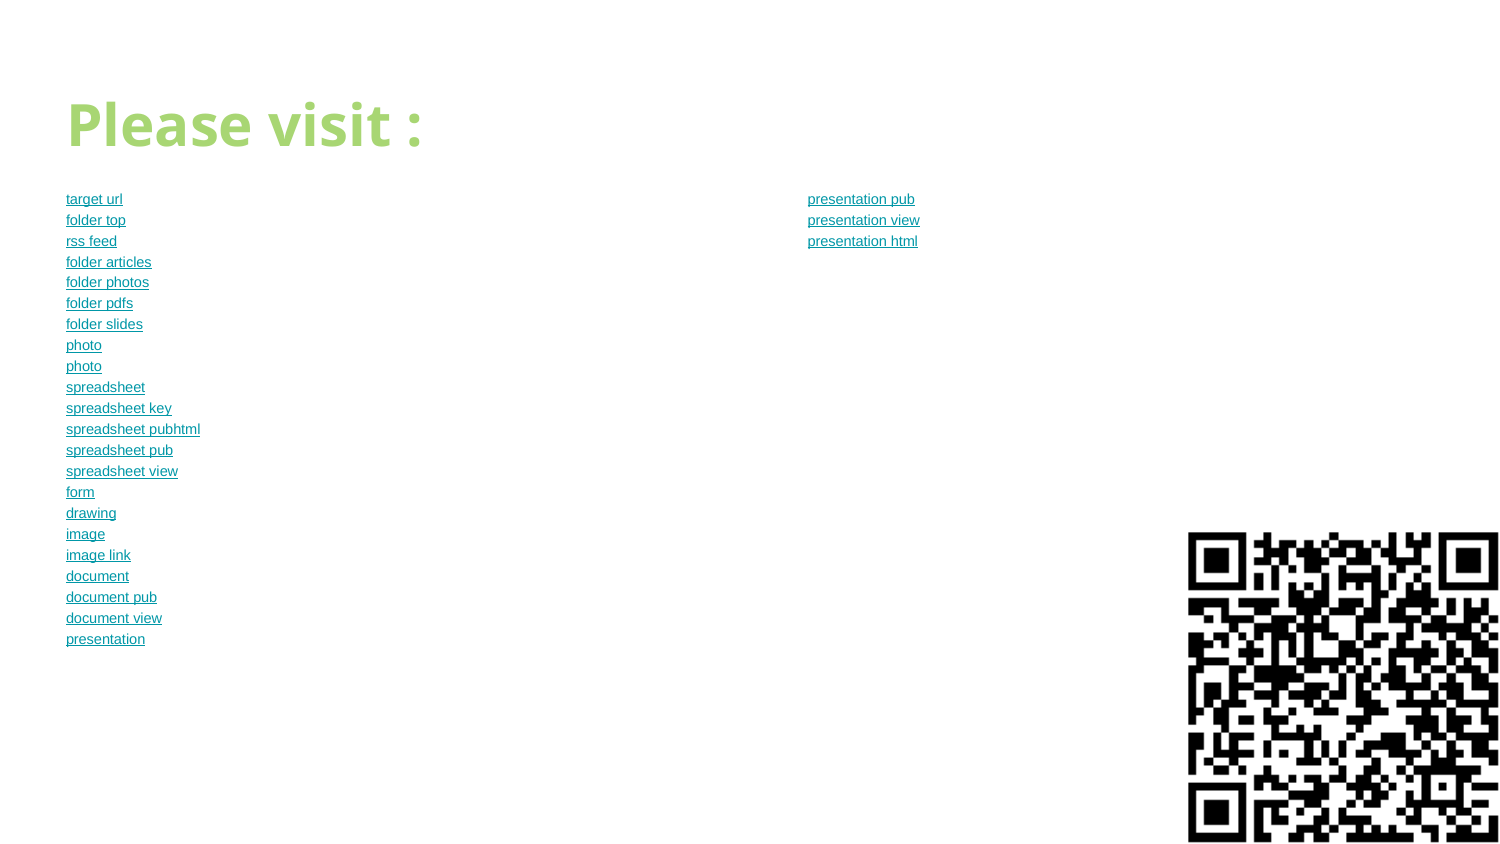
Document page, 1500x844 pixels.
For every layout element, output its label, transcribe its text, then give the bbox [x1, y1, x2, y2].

list target url folder top rss feed folder articles folder photos folder pdfs folder slides photo photo spreadsheet spreadsheet key spreadsheet pubhtml spreadsheet pub spreadsheet view form drawing image image link document document pub document view presentation [51, 189, 708, 750]
title Please visit : [51, 72, 1449, 167]
picture [1187, 530, 1500, 844]
list presentation pub presentation view presentation html [792, 189, 1449, 750]
